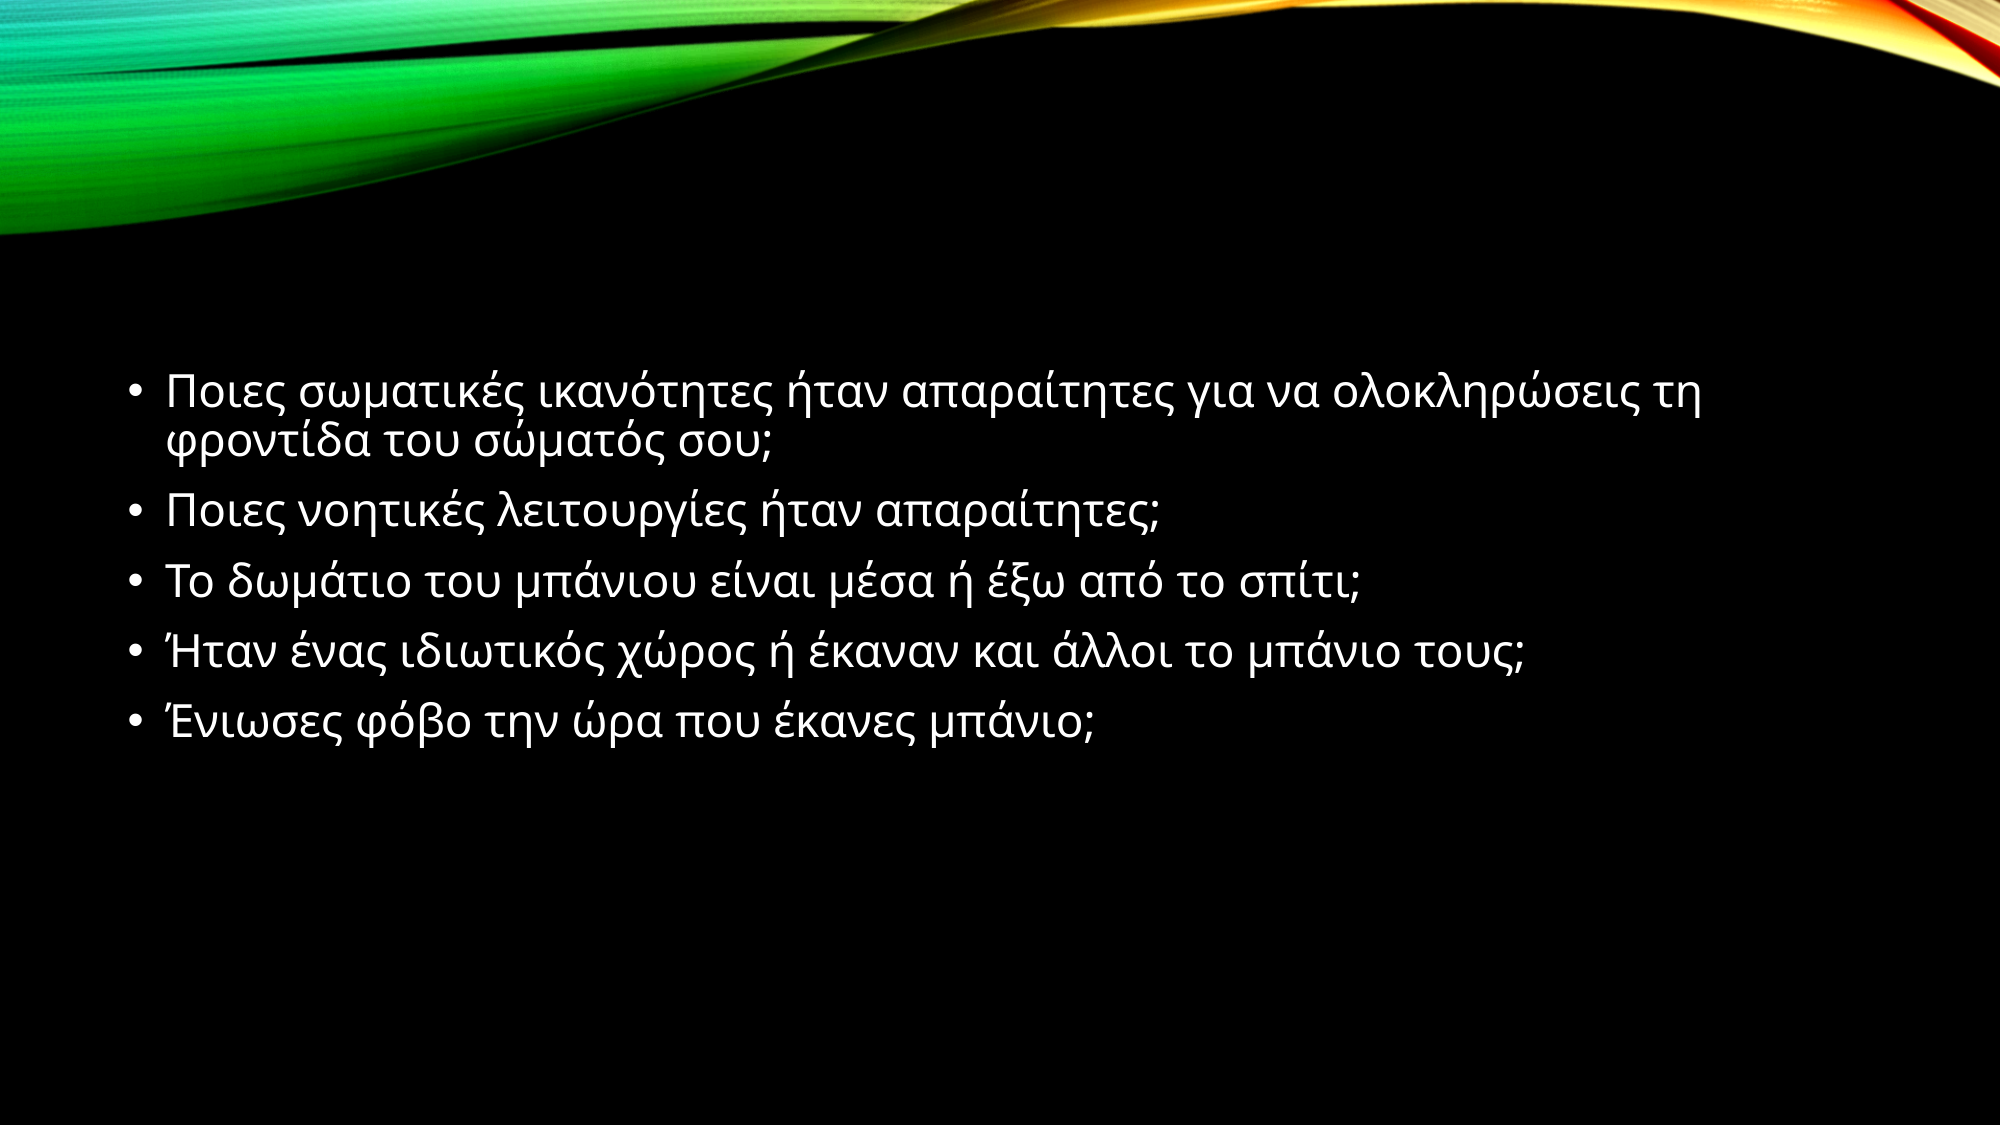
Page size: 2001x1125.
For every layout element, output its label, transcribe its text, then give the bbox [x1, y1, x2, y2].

picture [0, 0, 2000, 237]
list Ποιες σωματικές ικανότητες ήταν απαραίτητες για να ολοκληρώσεις τη φροντίδα του σώματός σου; Ποιες νοητικές λειτουργίες ήταν απαραίτητες; Το δωμάτιο του μπάνιου είναι μέσα ή έξω από το σπίτι; Ήταν ένας ιδιωτικός χώρος ή έκαναν και άλλοι το μπάνιο τους; Ένιωσες φόβο την ώρα που έκανες μπάνιο; [112, 360, 1888, 1021]
